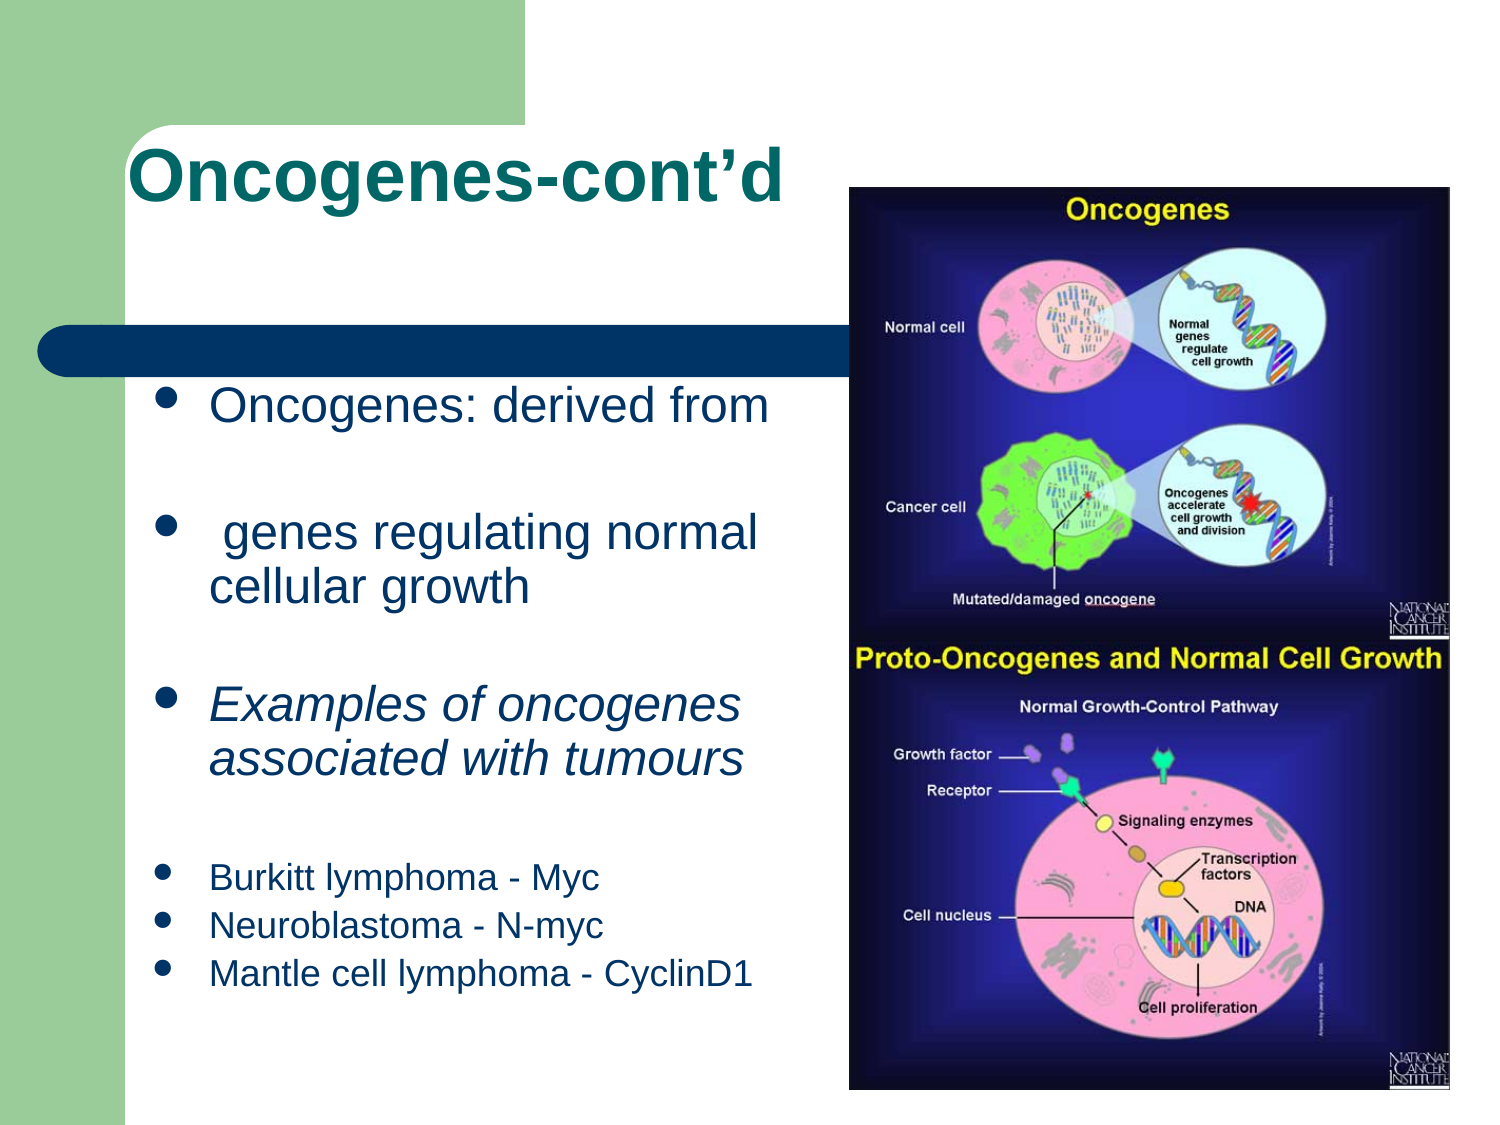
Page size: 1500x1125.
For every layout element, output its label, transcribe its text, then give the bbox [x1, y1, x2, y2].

title Oncogenes-cont’d [112, 37, 1463, 226]
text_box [849, 187, 1451, 1090]
list Oncogenes: derived from genes regulating normal cellular growth Examples of oncogenes associated with tumours Burkitt lymphoma - Myc Neuroblastoma - N-myc Mantle cell lymphoma - CyclinD1 [137, 237, 801, 1081]
